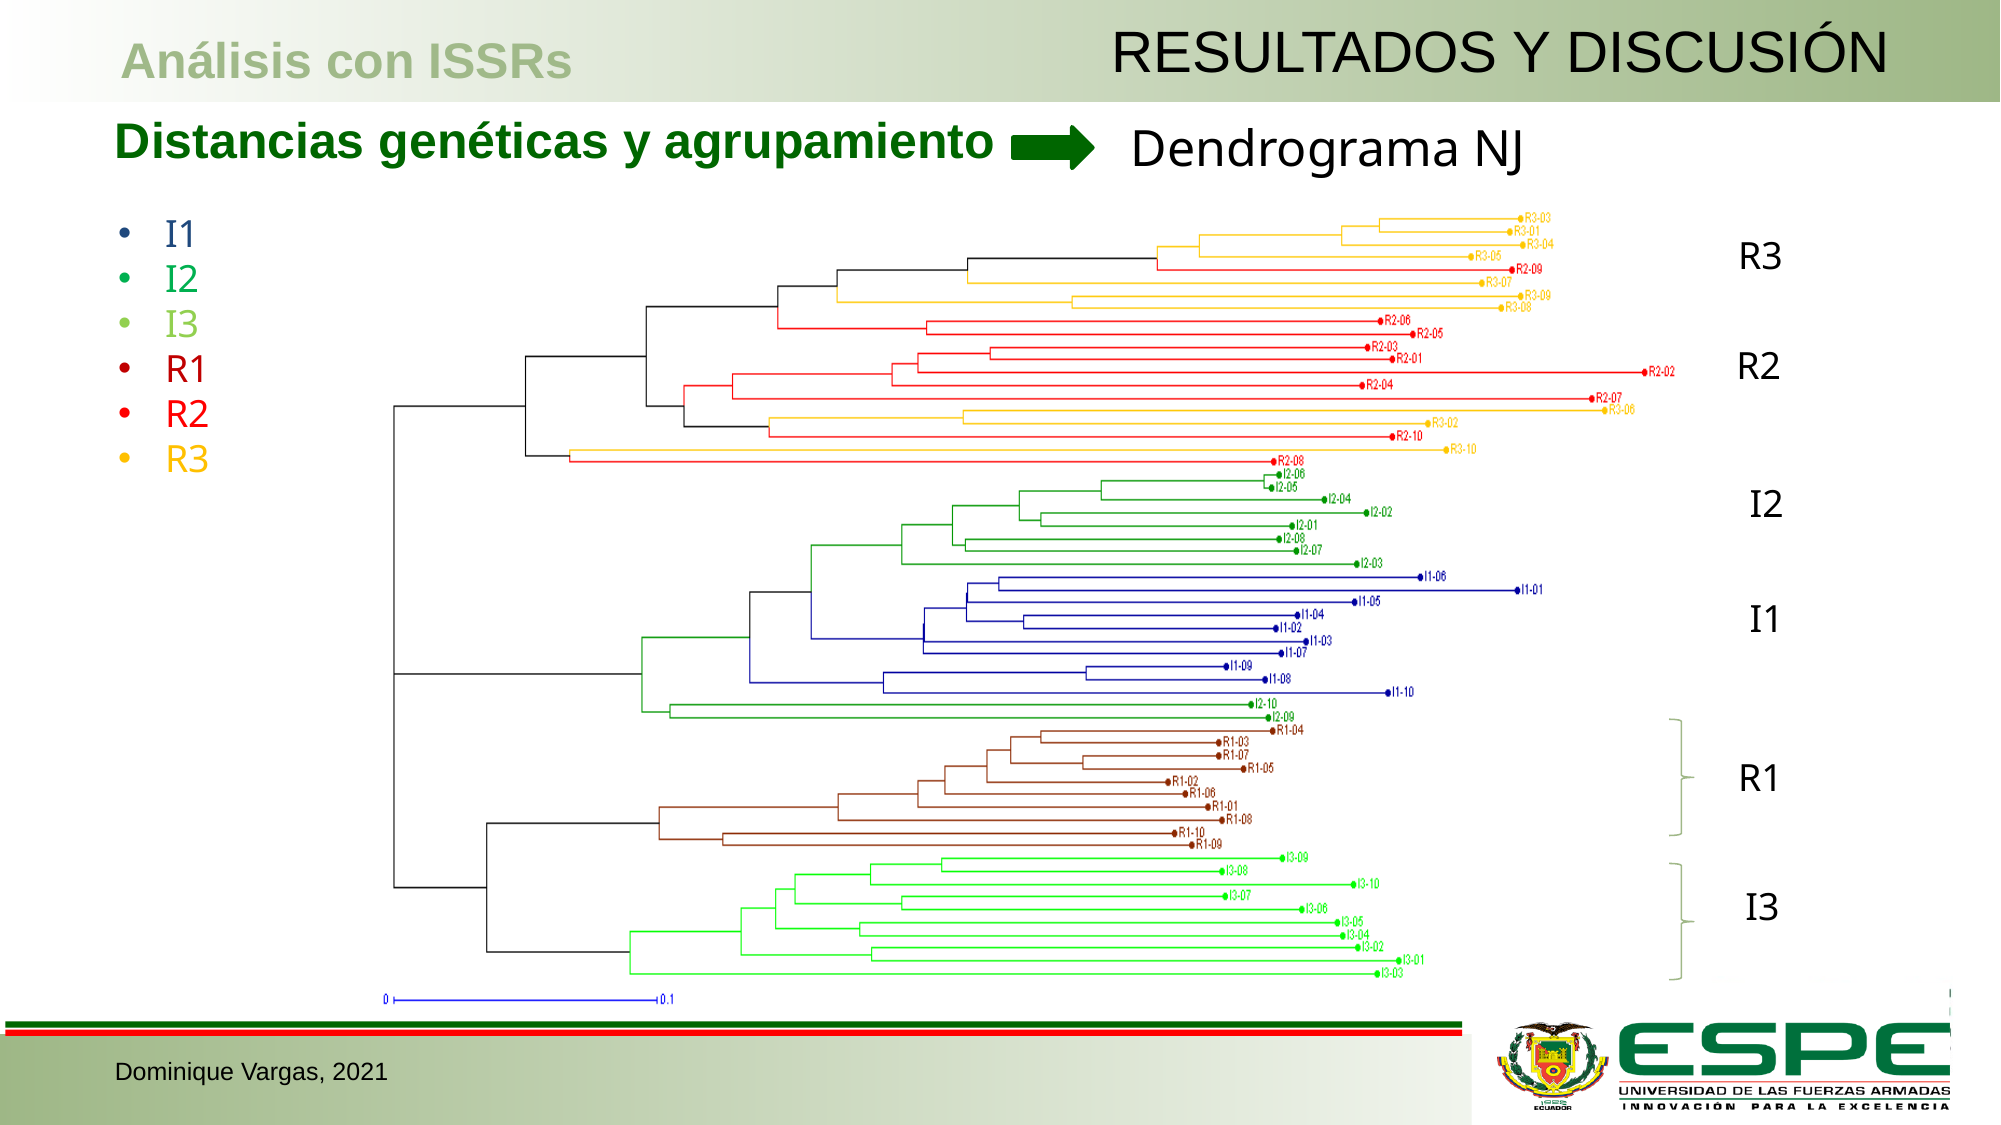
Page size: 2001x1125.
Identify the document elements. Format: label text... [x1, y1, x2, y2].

text_box [1683, 919, 1695, 924]
text_box I2 [1734, 473, 1818, 533]
text_box R2 [1721, 334, 1804, 394]
text_box I1 I2 I3 R1 R2 R3 [103, 202, 261, 487]
title RESULTADOS Y DISCUSIÓN [263, 6, 1905, 104]
text_box I3 [1730, 875, 1795, 936]
text_box Análisis con ISSRs [105, 20, 589, 96]
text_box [99, 100, 1734, 185]
text_box R1 [1723, 746, 1806, 807]
text_box R3 [1723, 224, 1806, 285]
text_box I1 [1734, 588, 1818, 648]
picture [369, 202, 1977, 1110]
text_box [1683, 775, 1695, 780]
